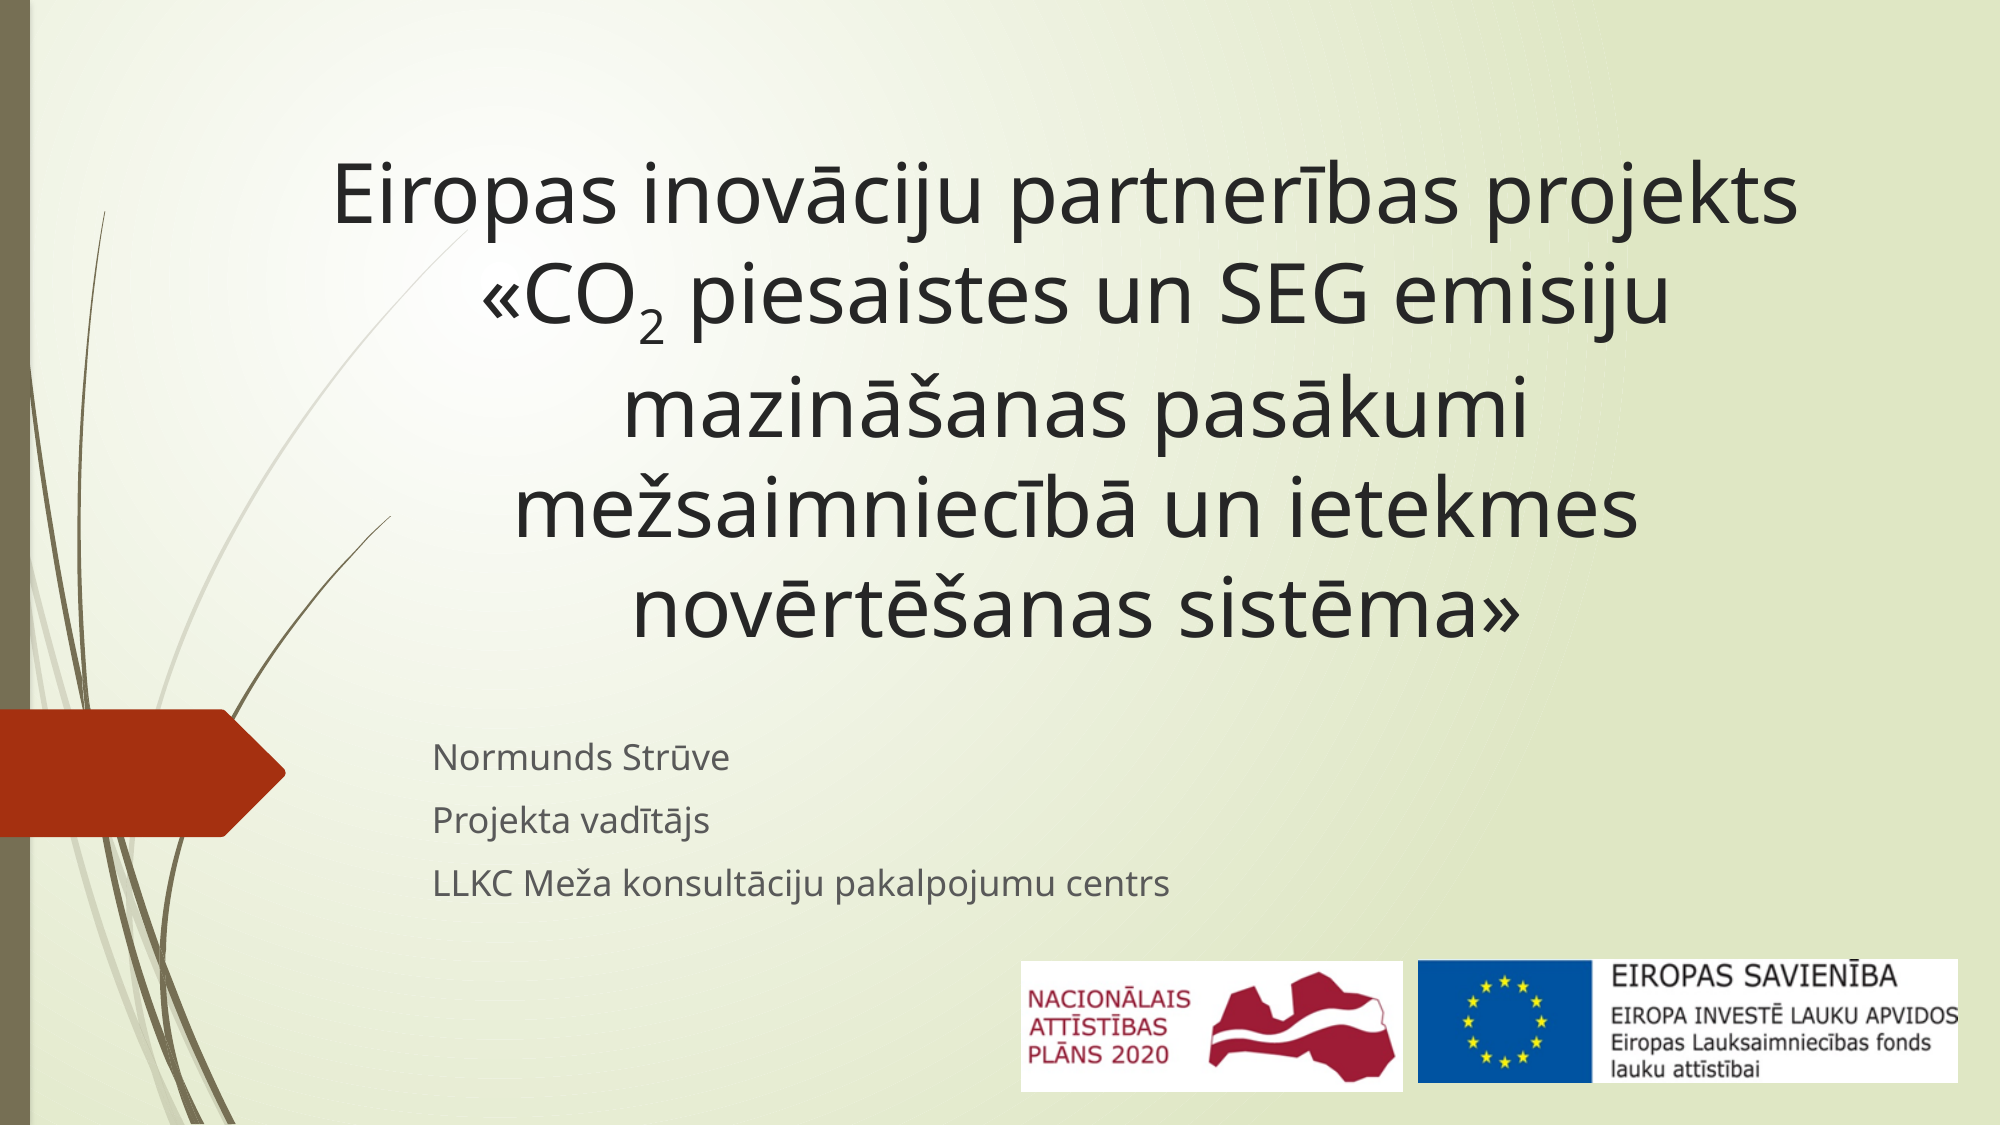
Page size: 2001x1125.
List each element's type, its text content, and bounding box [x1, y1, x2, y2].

subtitle Normunds Strūve Projekta vadītājs LLKC Meža konsultāciju pakalpojumu centrs [416, 727, 1880, 912]
title Eiropas inovāciju partnerības projekts «CO2 piesaistes un SEG emisiju mazināšanas pasākumi mežsaimniecībā un ietekmes novērtēšanas sistēma» [304, 132, 1850, 662]
picture [1021, 961, 1403, 1092]
picture [1417, 959, 1958, 1083]
